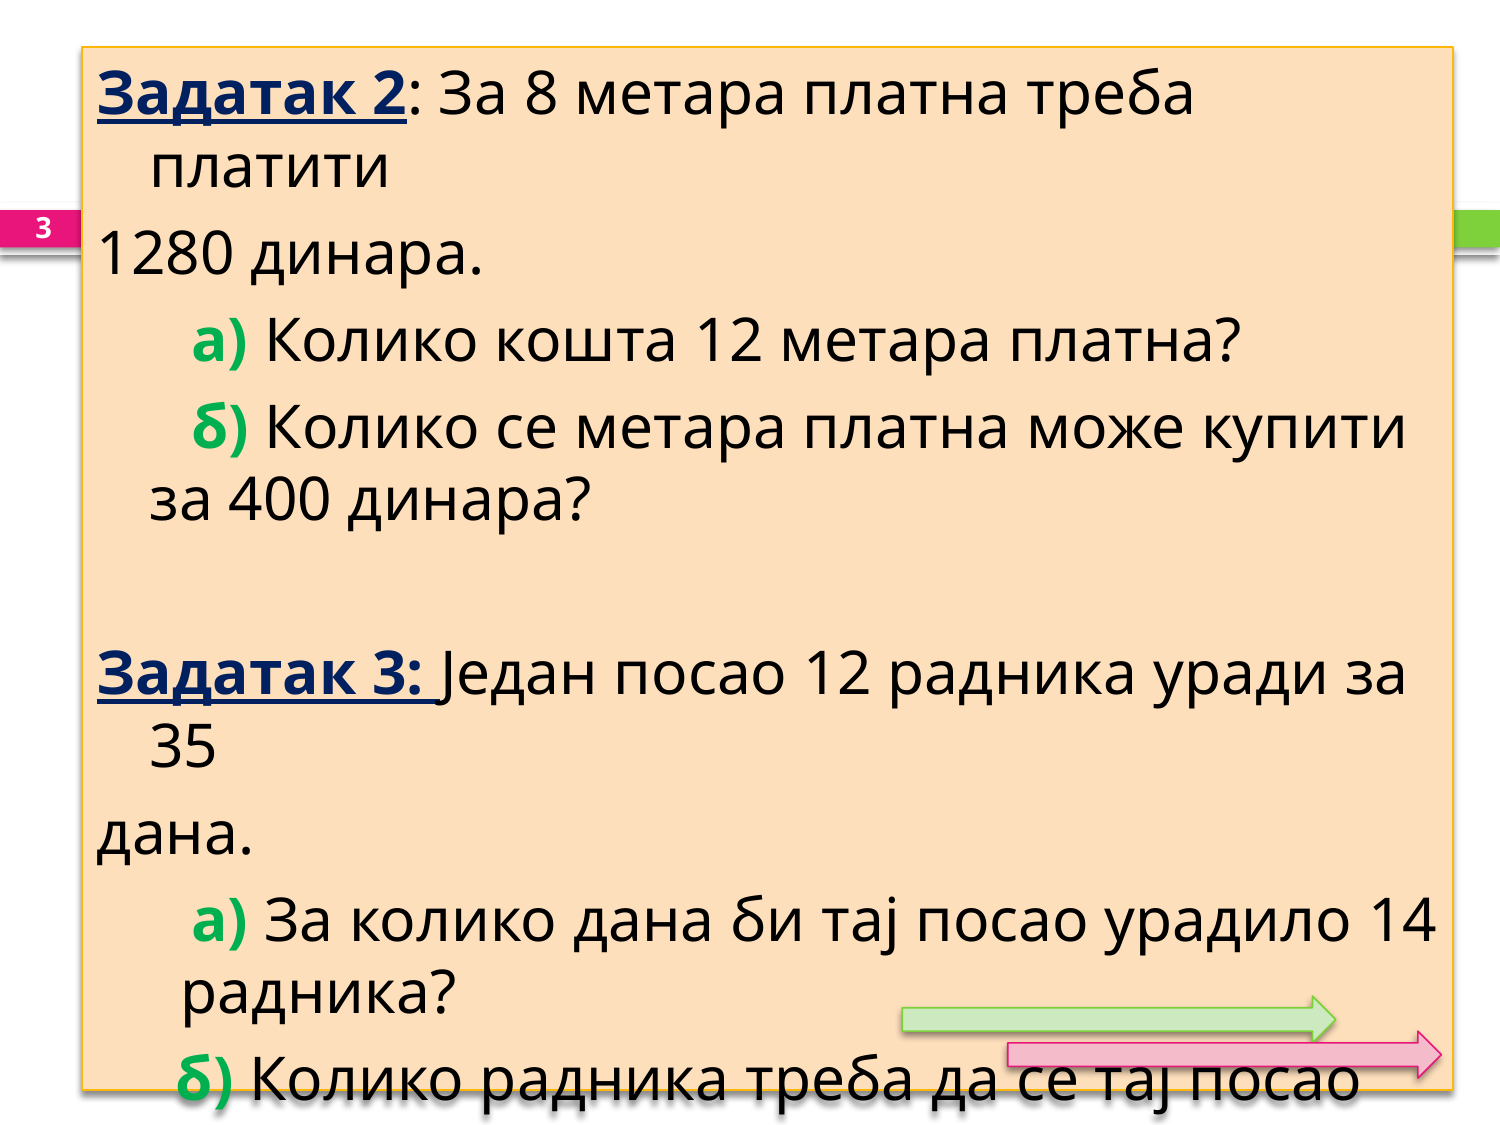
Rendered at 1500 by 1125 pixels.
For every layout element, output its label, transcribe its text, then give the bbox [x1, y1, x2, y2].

list Задатак 2: За 8 метара платна треба платити 1280 динара. а) Колико кошта 12 метара платна? б) Колико се метара платна може купити за 400 динара? Задатак 3: Један посао 12 радника уради за 35 дана. а) За колико дана би тај посао урадило 14 радника? б) Колико радника треба да се тај посао заврши за 15 дана? [81, 46, 1454, 1091]
text_box [901, 995, 1337, 1041]
text_box [1006, 1030, 1442, 1079]
slide_number 3 [0, 208, 88, 249]
